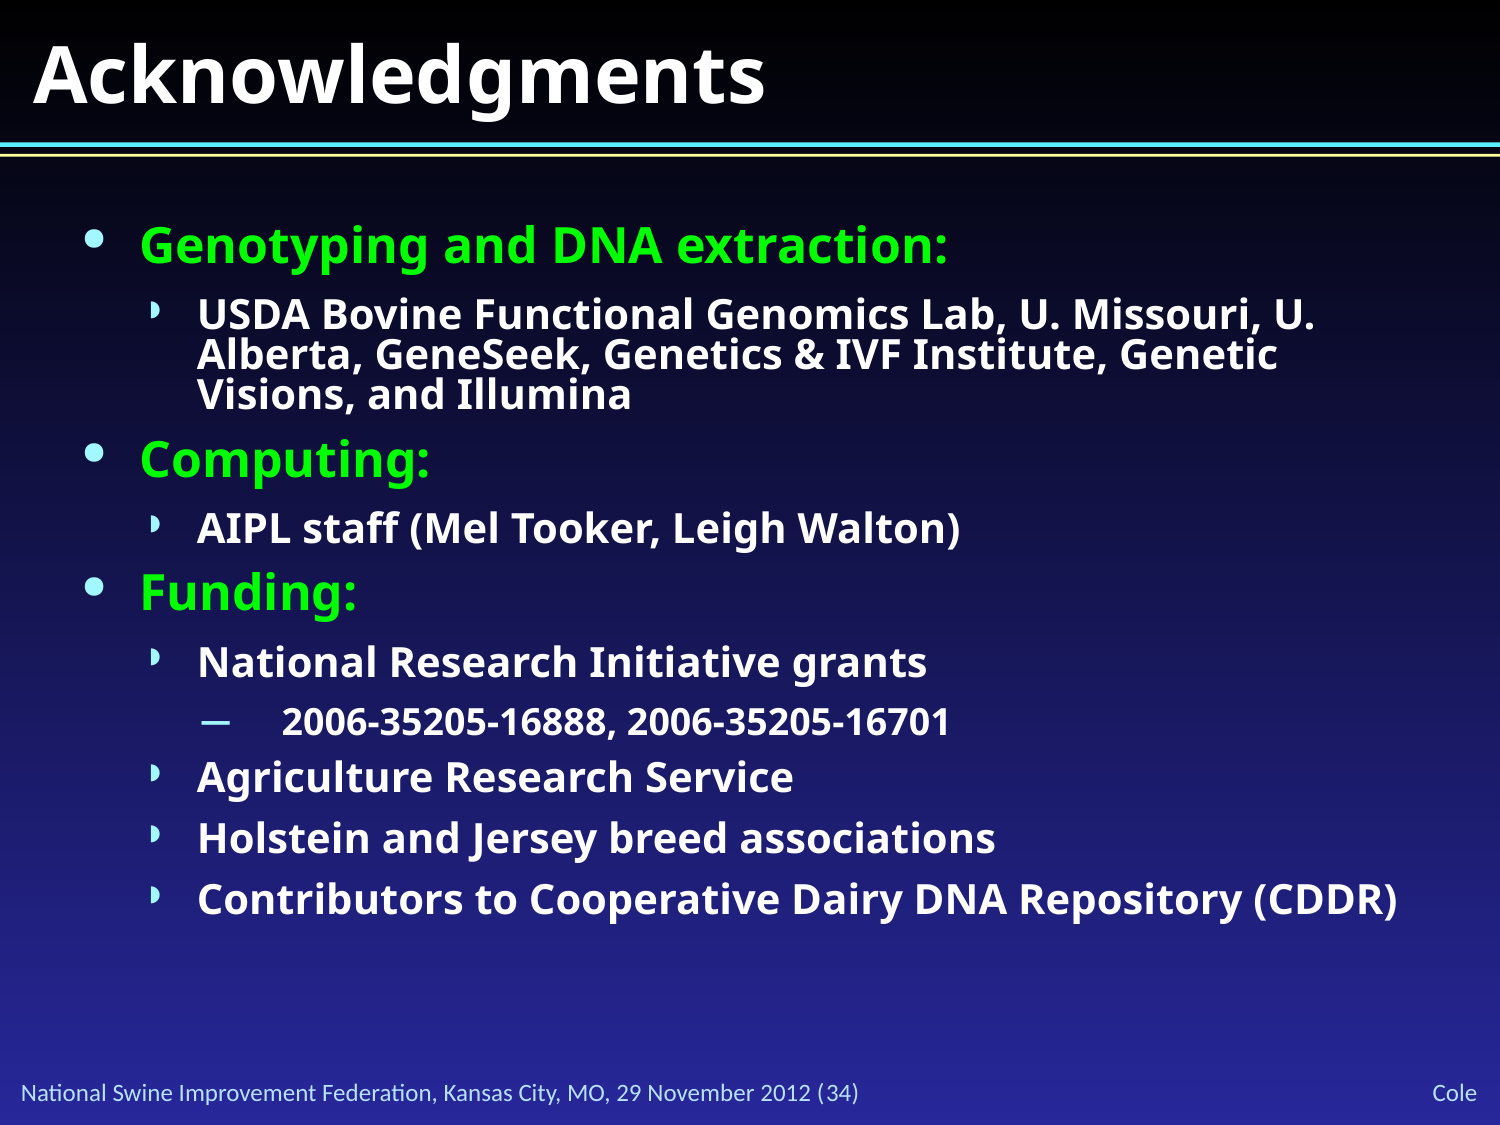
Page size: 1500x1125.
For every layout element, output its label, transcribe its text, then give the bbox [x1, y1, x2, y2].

list Genotyping and DNA extraction: USDA Bovine Functional Genomics Lab, U. Missouri, U. Alberta, GeneSeek, Genetics & IVF Institute, Genetic Visions, and Illumina Computing: AIPL staff (Mel Tooker, Leigh Walton) Funding: National Research Initiative grants 2006-35205-16888, 2006-35205-16701 Agriculture Research Service Holstein and Jersey breed associations Contributors to Cooperative Dairy DNA Repository (CDDR) [83, 224, 1434, 549]
title Acknowledgments [32, 23, 1383, 121]
